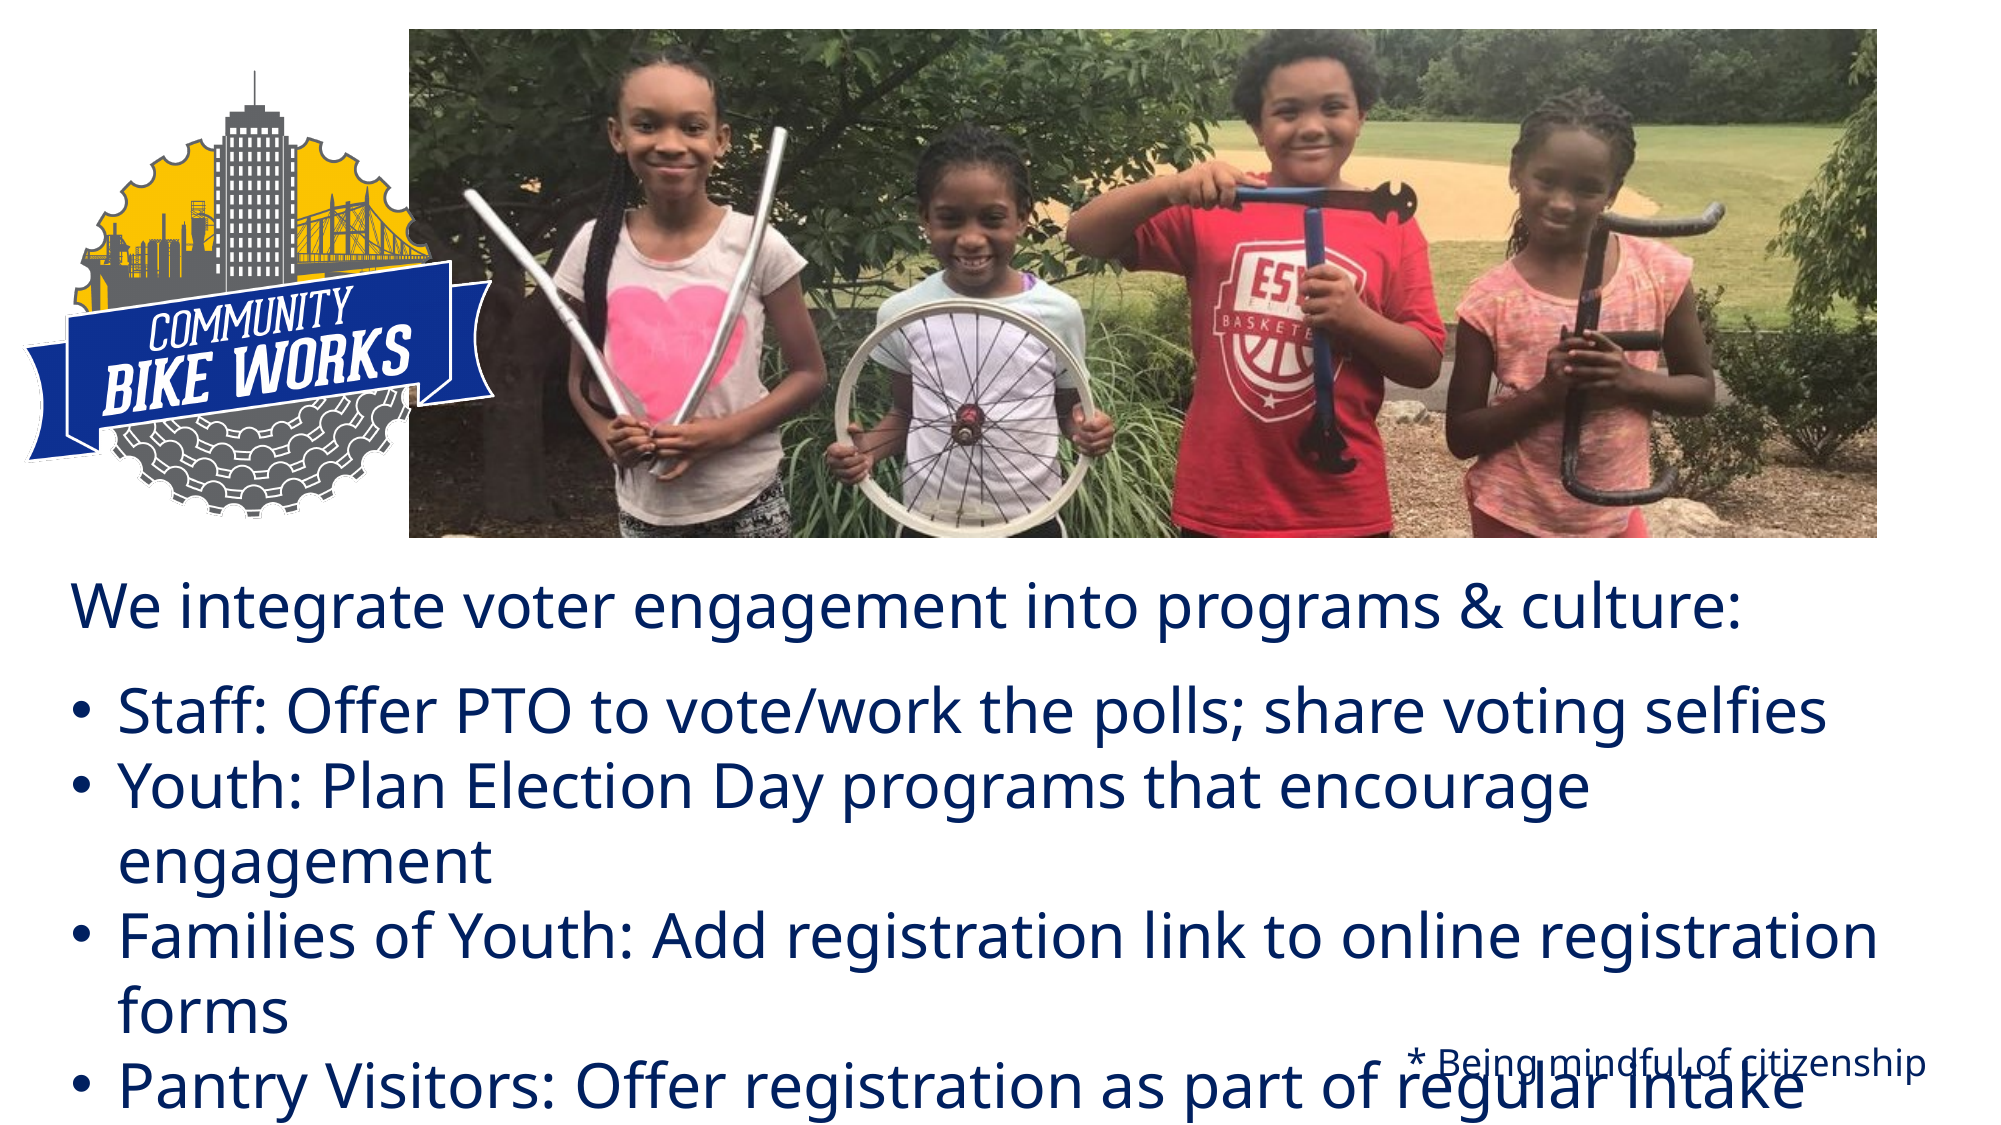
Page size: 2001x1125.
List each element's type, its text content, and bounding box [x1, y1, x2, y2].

picture [0, 0, 1879, 601]
text_box We integrate voter engagement into programs & culture: Staff: Offer PTO to vote/work the polls; share voting selfies Youth: Plan Election Day programs that encourage engagement Families of Youth: Add registration link to online registration forms Pantry Visitors: Offer registration as part of regular intake [55, 558, 2000, 1125]
text_box * Being mindful of citizenship [1391, 1031, 1958, 1092]
